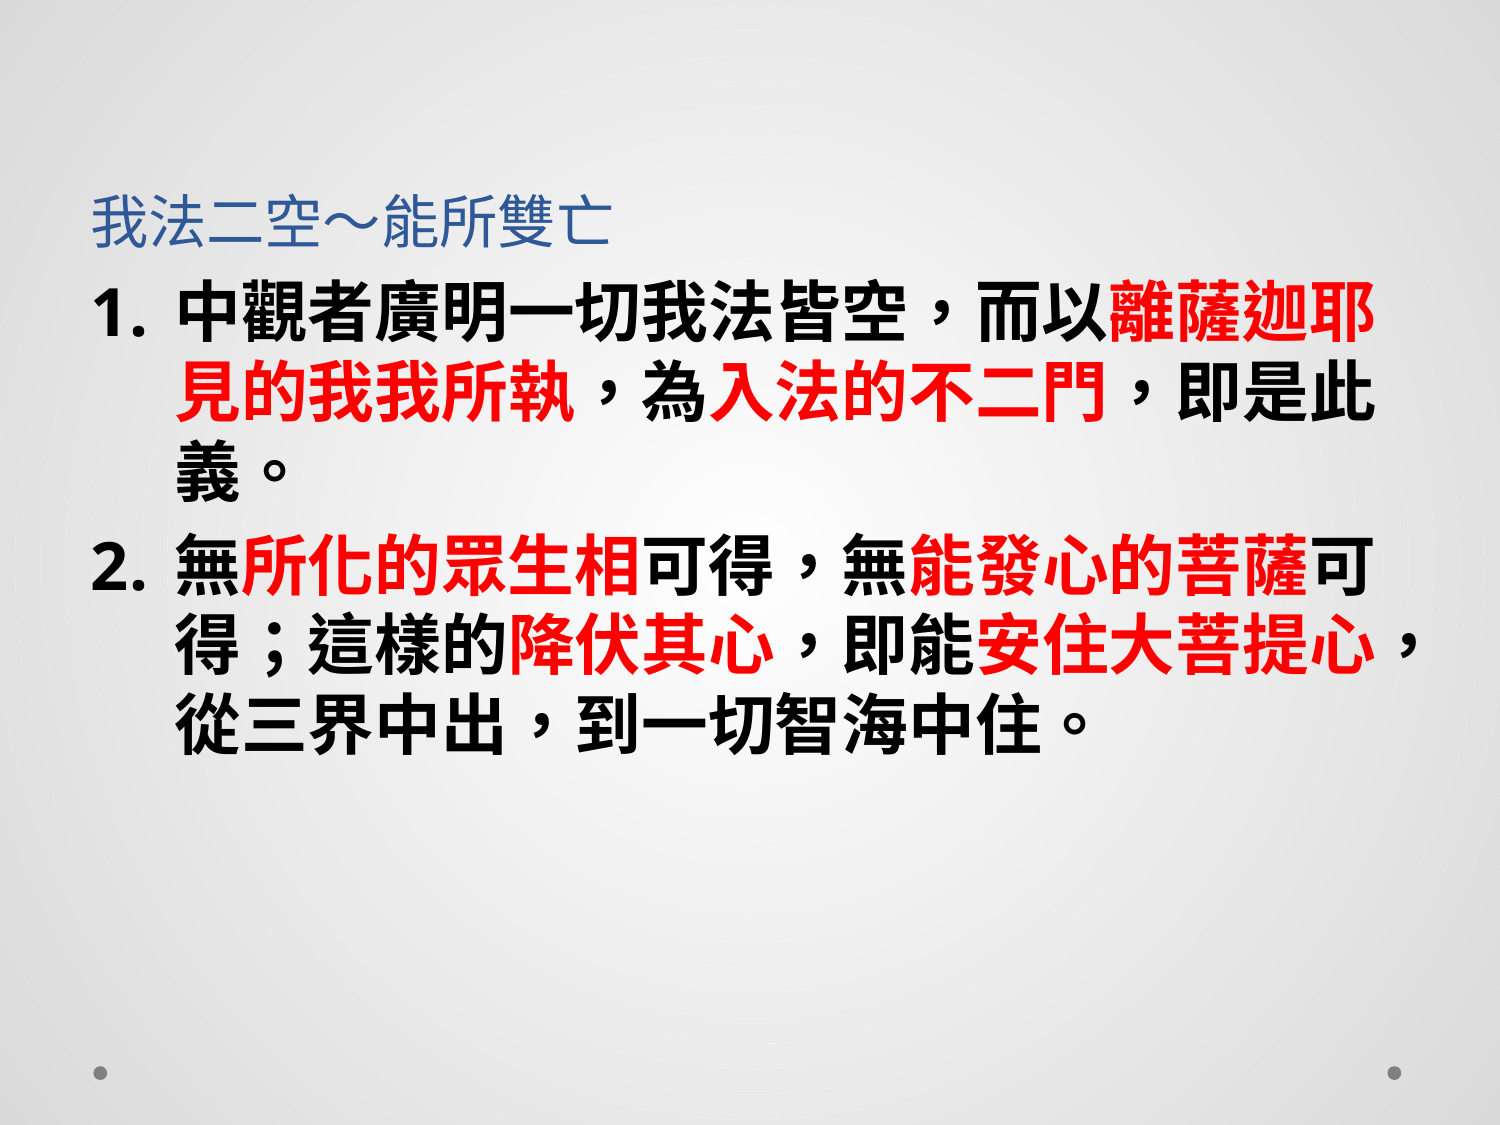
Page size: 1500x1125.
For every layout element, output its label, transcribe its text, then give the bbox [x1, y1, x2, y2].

title 我法二空～能所雙亡 [75, 0, 1425, 262]
list 中觀者廣明一切我法皆空，而以離薩迦耶見的我我所執，為入法的不二門，即是此義。 無所化的眾生相可得，無能發心的菩薩可得；這樣的降伏其心，即能安住大菩提心，從三界中出，到一切智海中住。 [75, 262, 1425, 1059]
